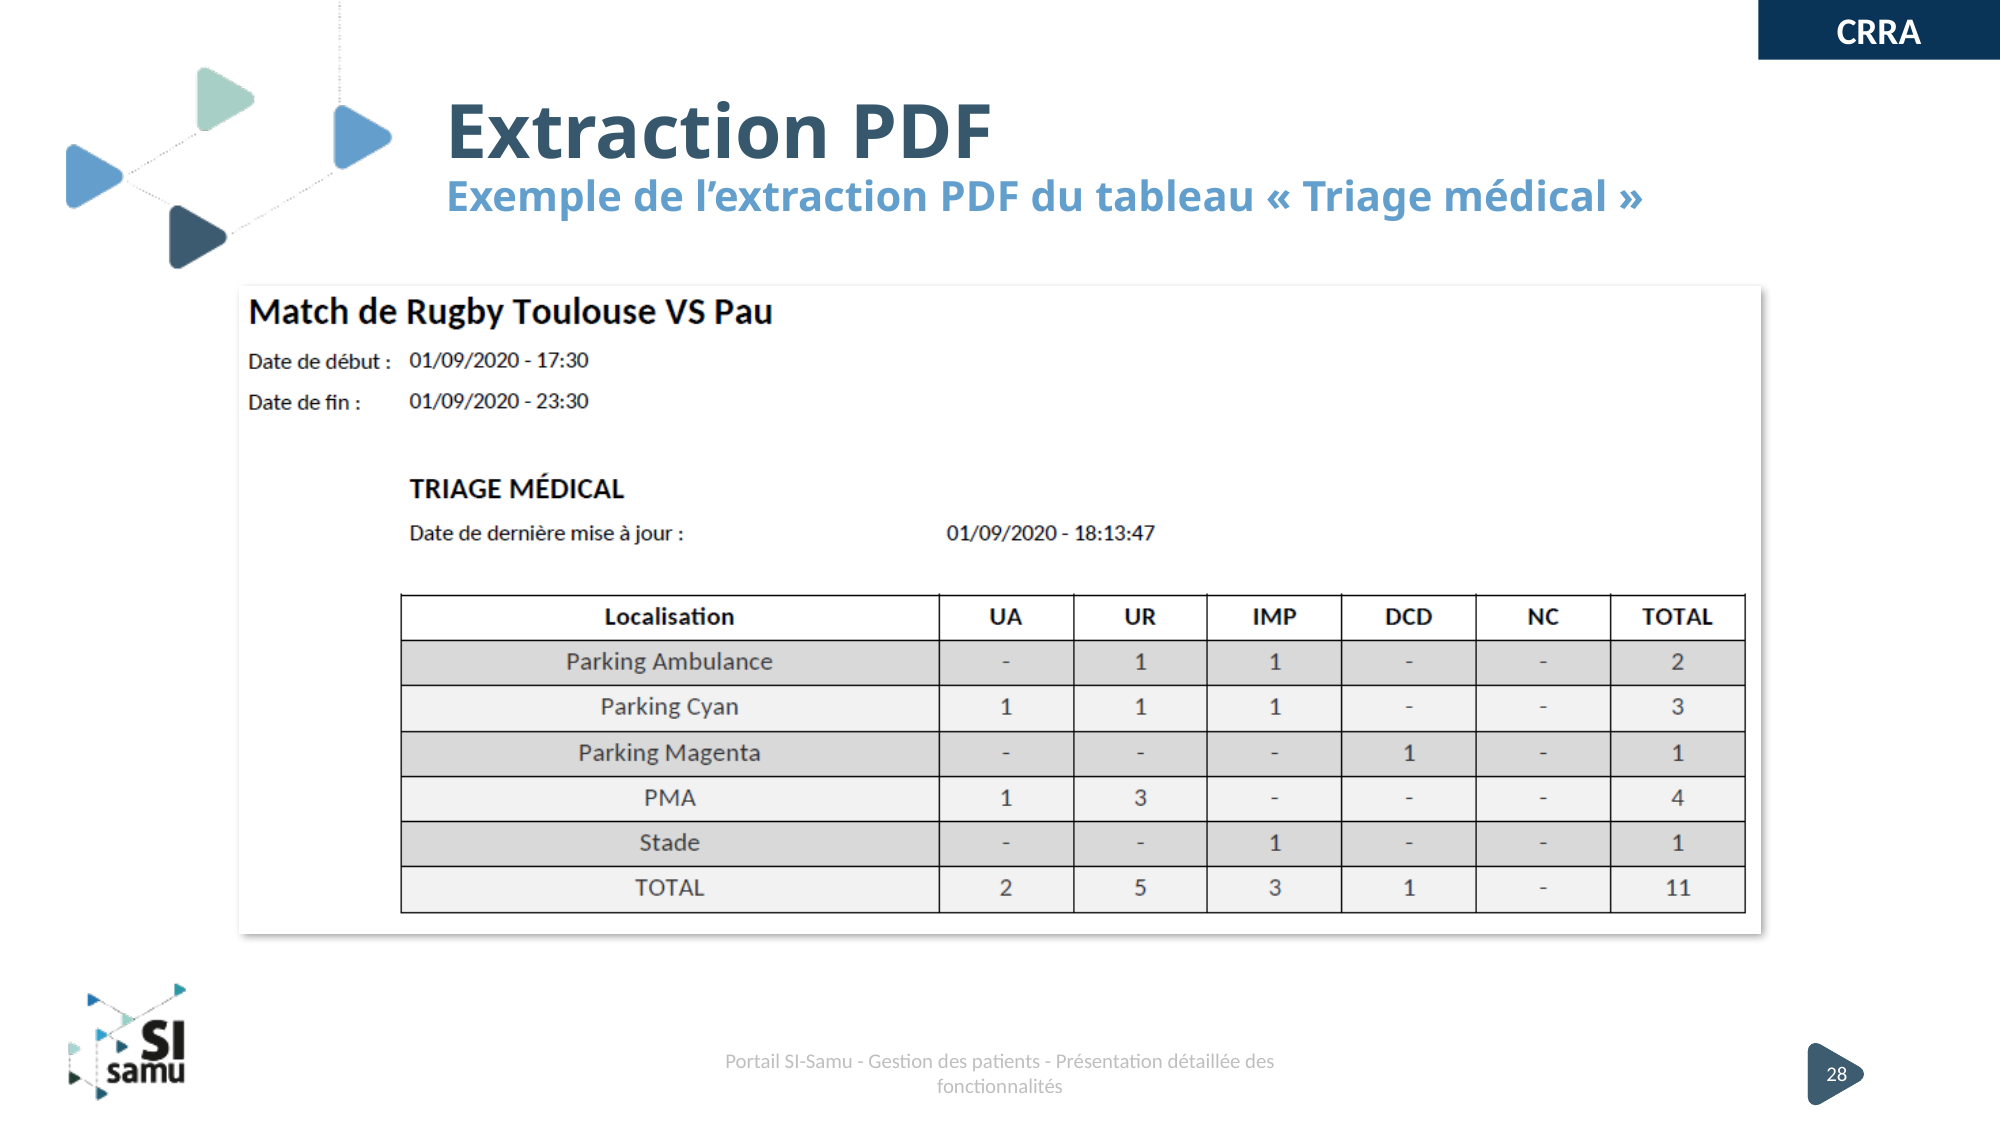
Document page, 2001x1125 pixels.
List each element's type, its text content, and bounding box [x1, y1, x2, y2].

picture [66, 970, 189, 1110]
text_box CRRA [1758, 0, 2000, 60]
picture [66, 0, 1761, 934]
footer Portail SI-Samu - Gestion des patients - Présentation détaillée des fonctionnalités [662, 1042, 1338, 1103]
slide_number 28 [1412, 1042, 1863, 1103]
text_box Extraction PDF Exemple de l’extraction PDF du tableau « Triage médical » [430, 48, 1894, 266]
